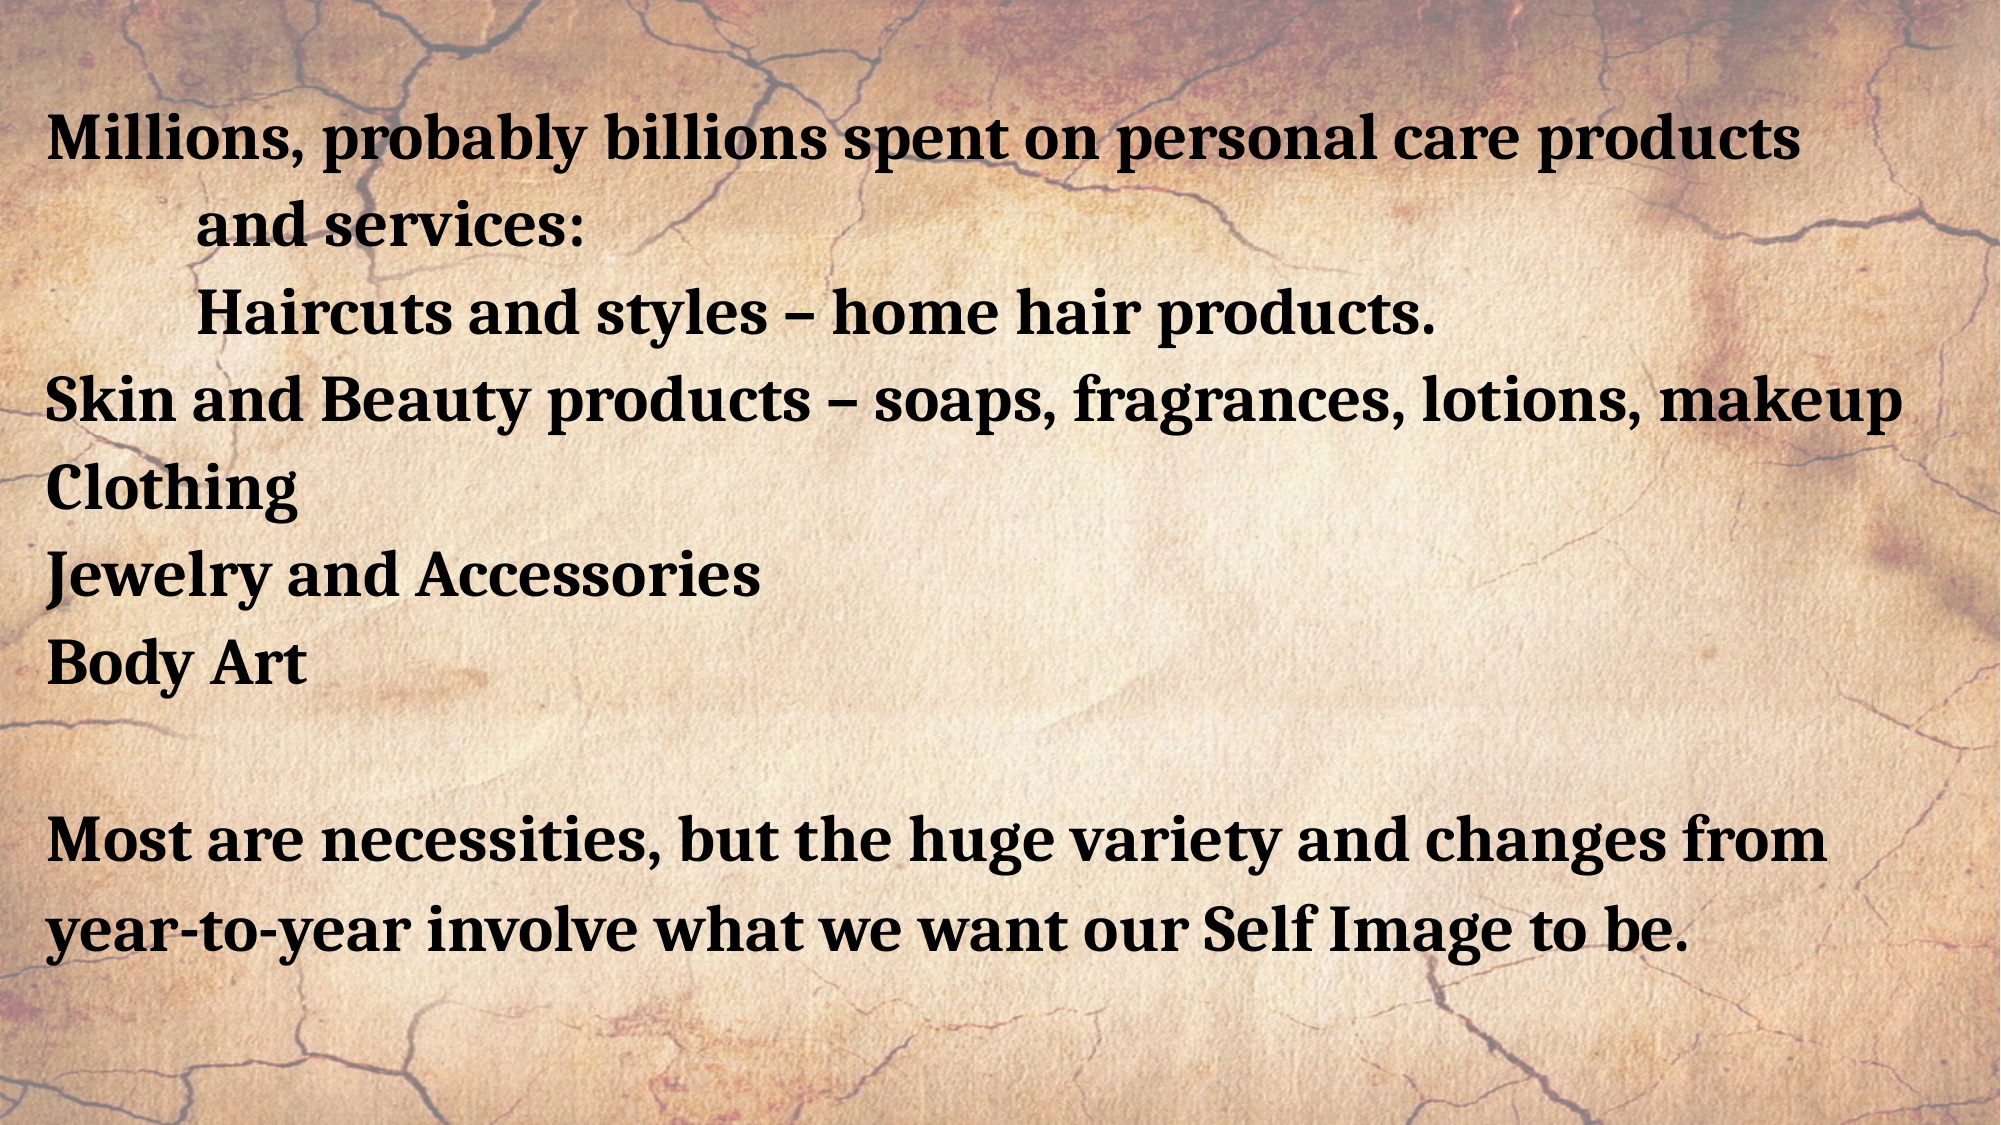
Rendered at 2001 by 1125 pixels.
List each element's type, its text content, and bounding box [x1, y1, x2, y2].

text_box Millions, probably billions spent on personal care products and services: Haircuts and styles – home hair products. Skin and Beauty products – soaps, fragrances, lotions, makeup Clothing Jewelry and Accessories Body Art Most are necessities, but the huge variety and changes from year-to-year involve what we want our Self Image to be. [31, 77, 1968, 973]
